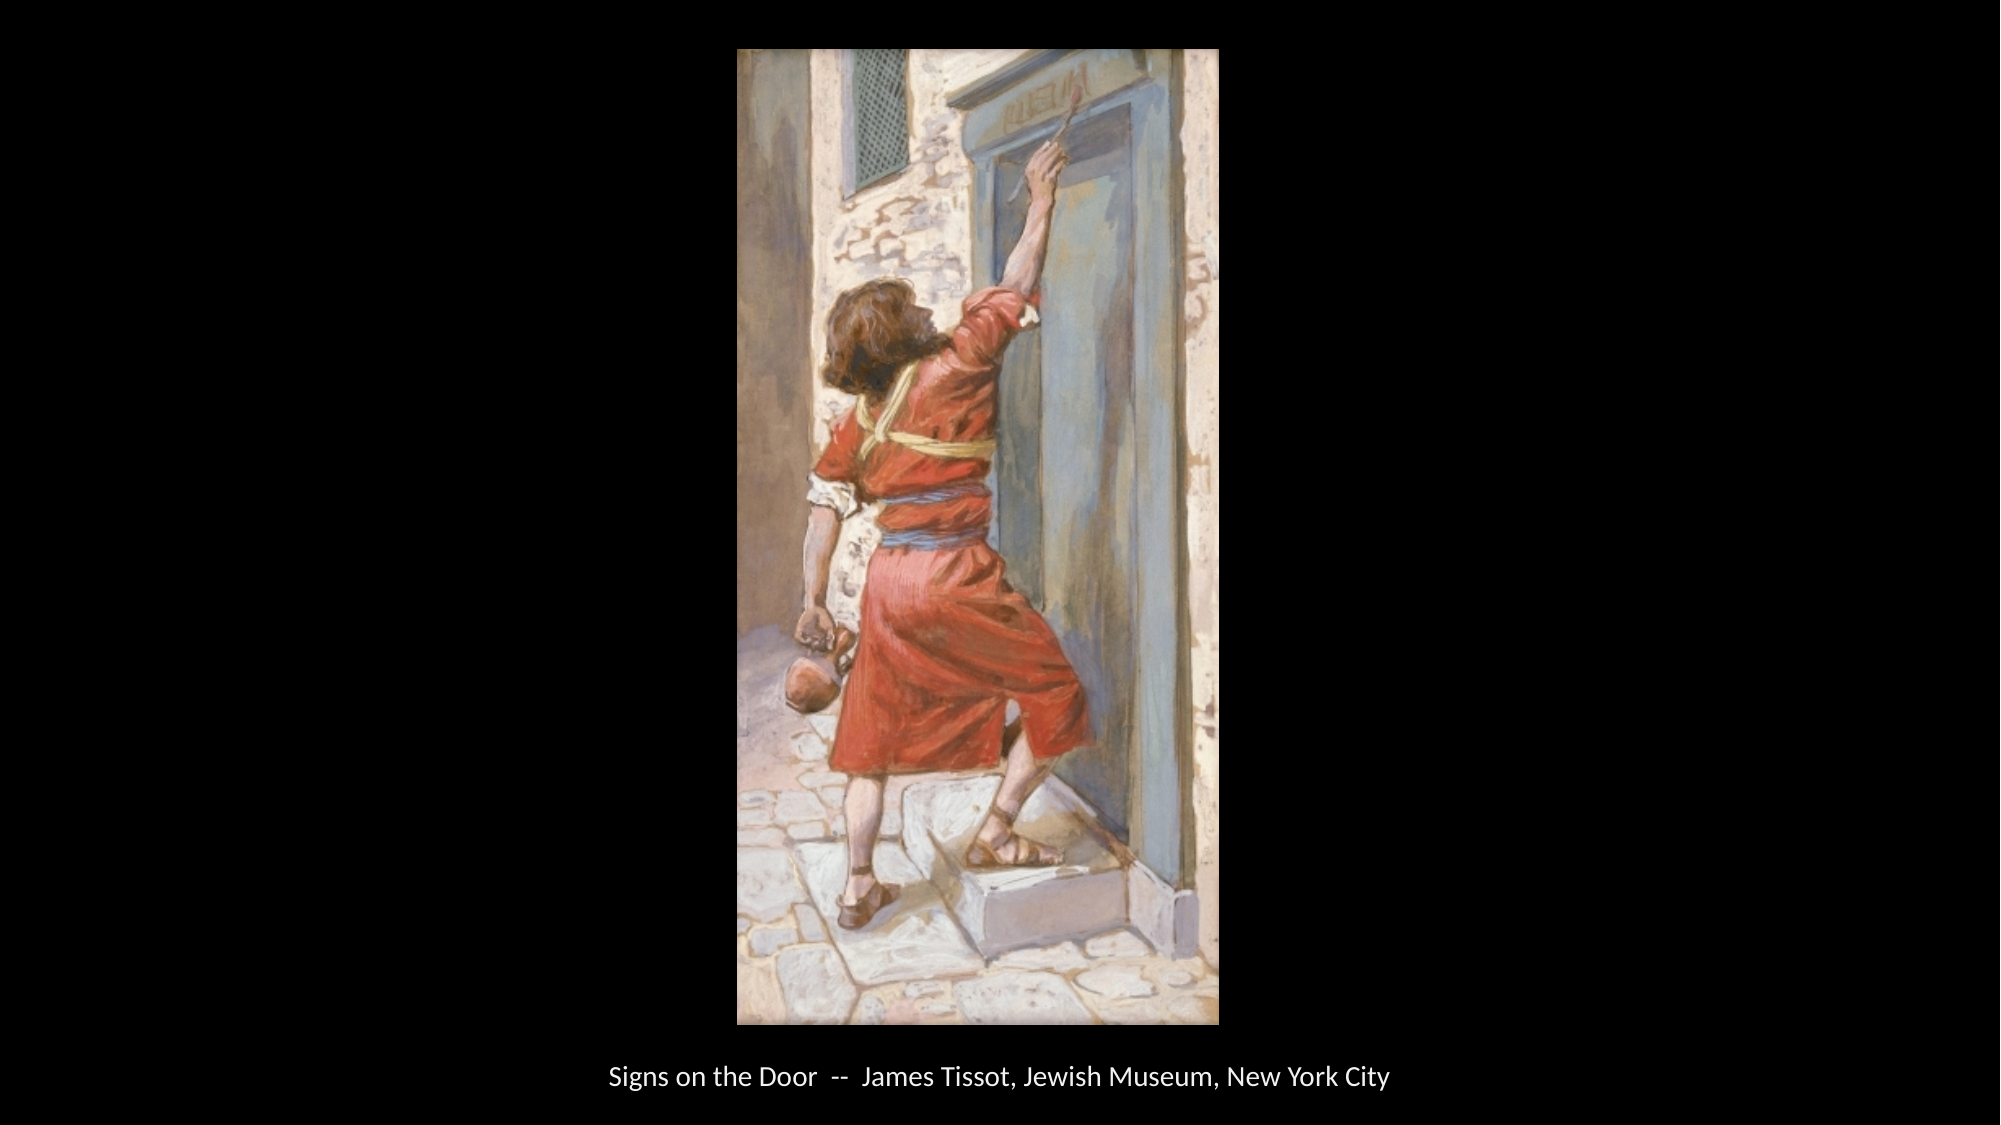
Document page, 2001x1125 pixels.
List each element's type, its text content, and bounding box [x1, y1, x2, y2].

picture [737, 49, 1219, 1026]
text_box Signs on the Door -- James Tissot, Jewish Museum, New York City [350, 1049, 1650, 1100]
